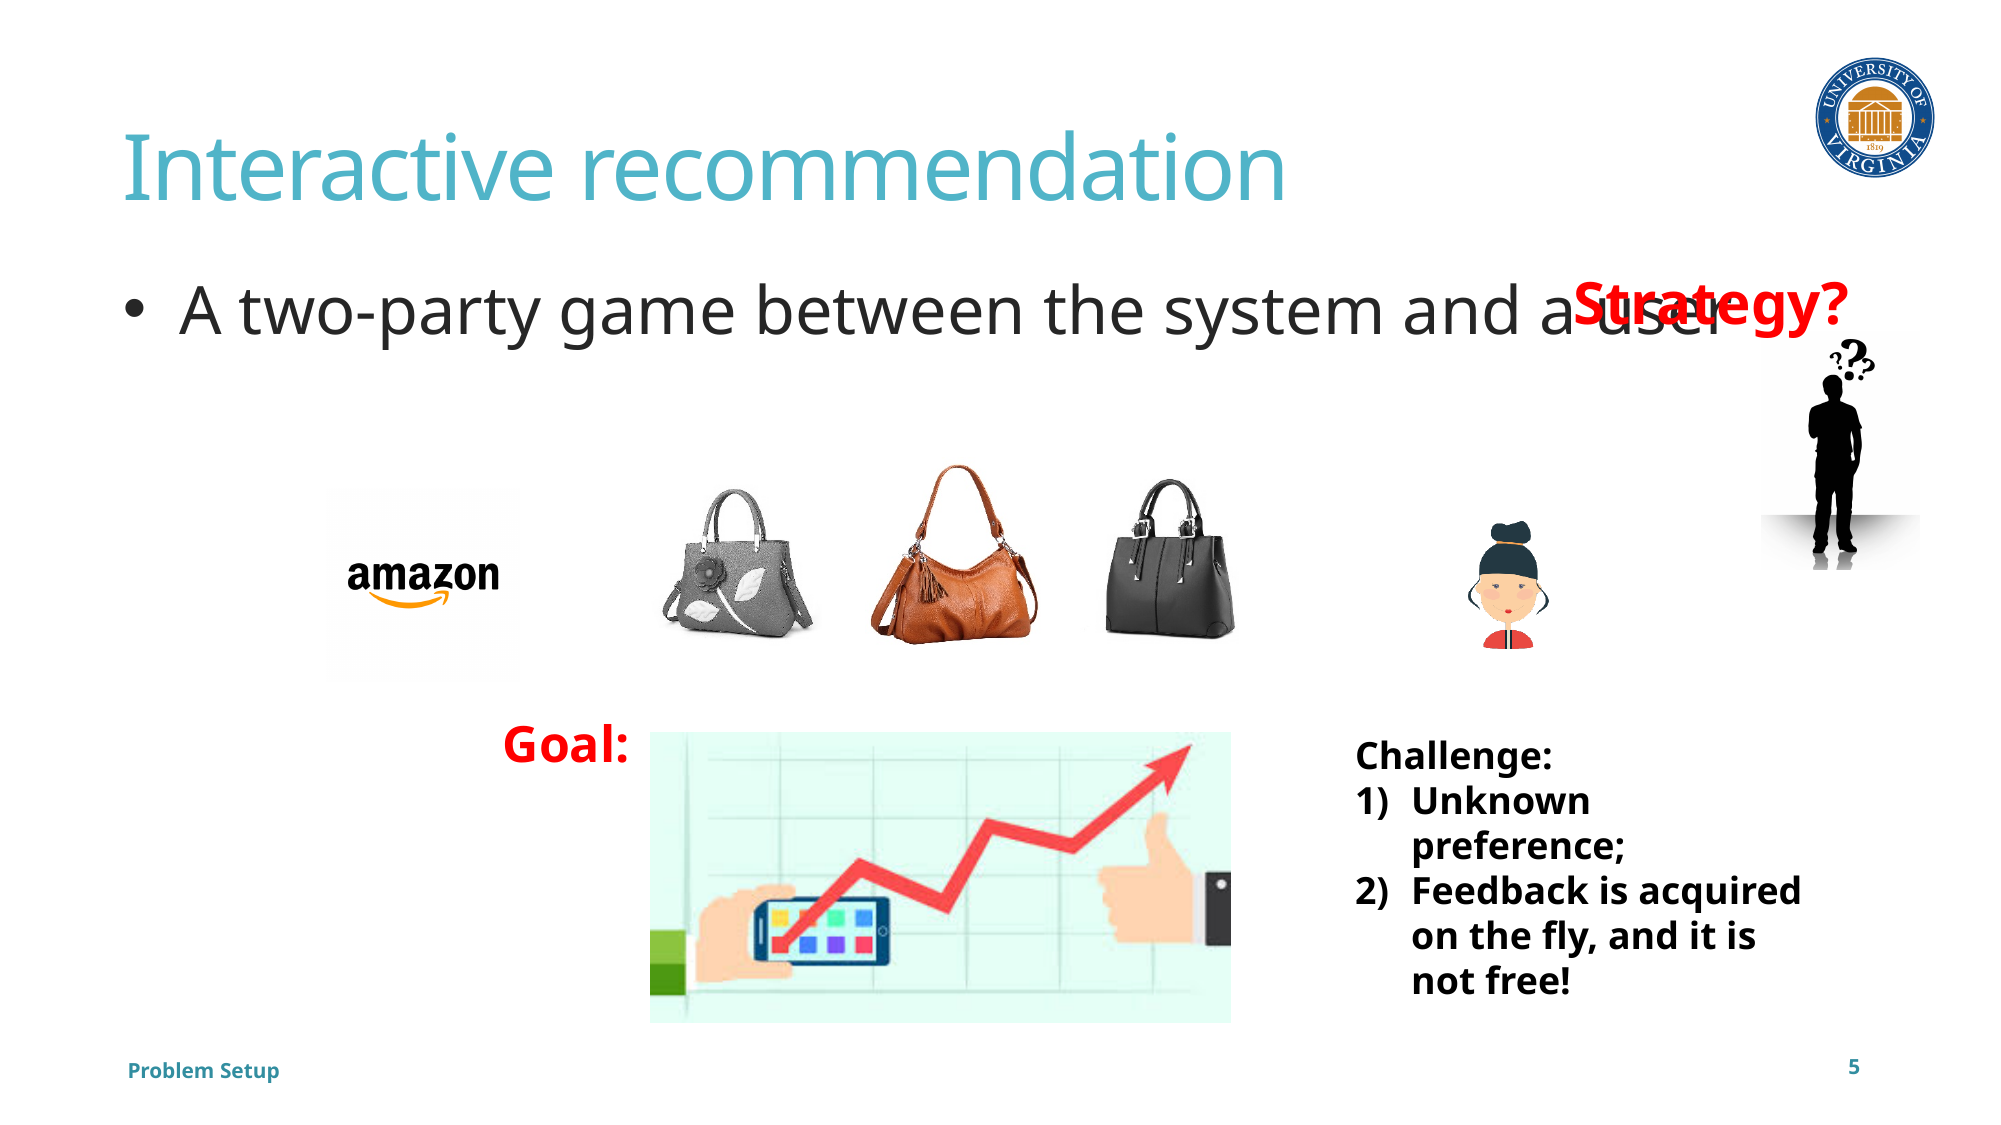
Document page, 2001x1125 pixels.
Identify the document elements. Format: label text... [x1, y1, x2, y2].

picture [648, 474, 822, 649]
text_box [487, 705, 1231, 1024]
picture [1074, 456, 1266, 649]
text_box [1558, 258, 1940, 570]
slide_number 5 [1437, 1051, 1875, 1090]
picture [1812, 54, 1938, 181]
picture [1444, 521, 1572, 649]
slide_number Problem Setup [112, 1051, 788, 1090]
picture [325, 488, 520, 682]
text_box Challenge: Unknown preference; Feedback is acquired on the fly, and it is not free! [1340, 724, 1830, 1010]
picture [865, 457, 1045, 649]
title Interactive recommendation [107, 81, 1875, 263]
list A two-party game between the system and a user [107, 272, 1876, 1025]
